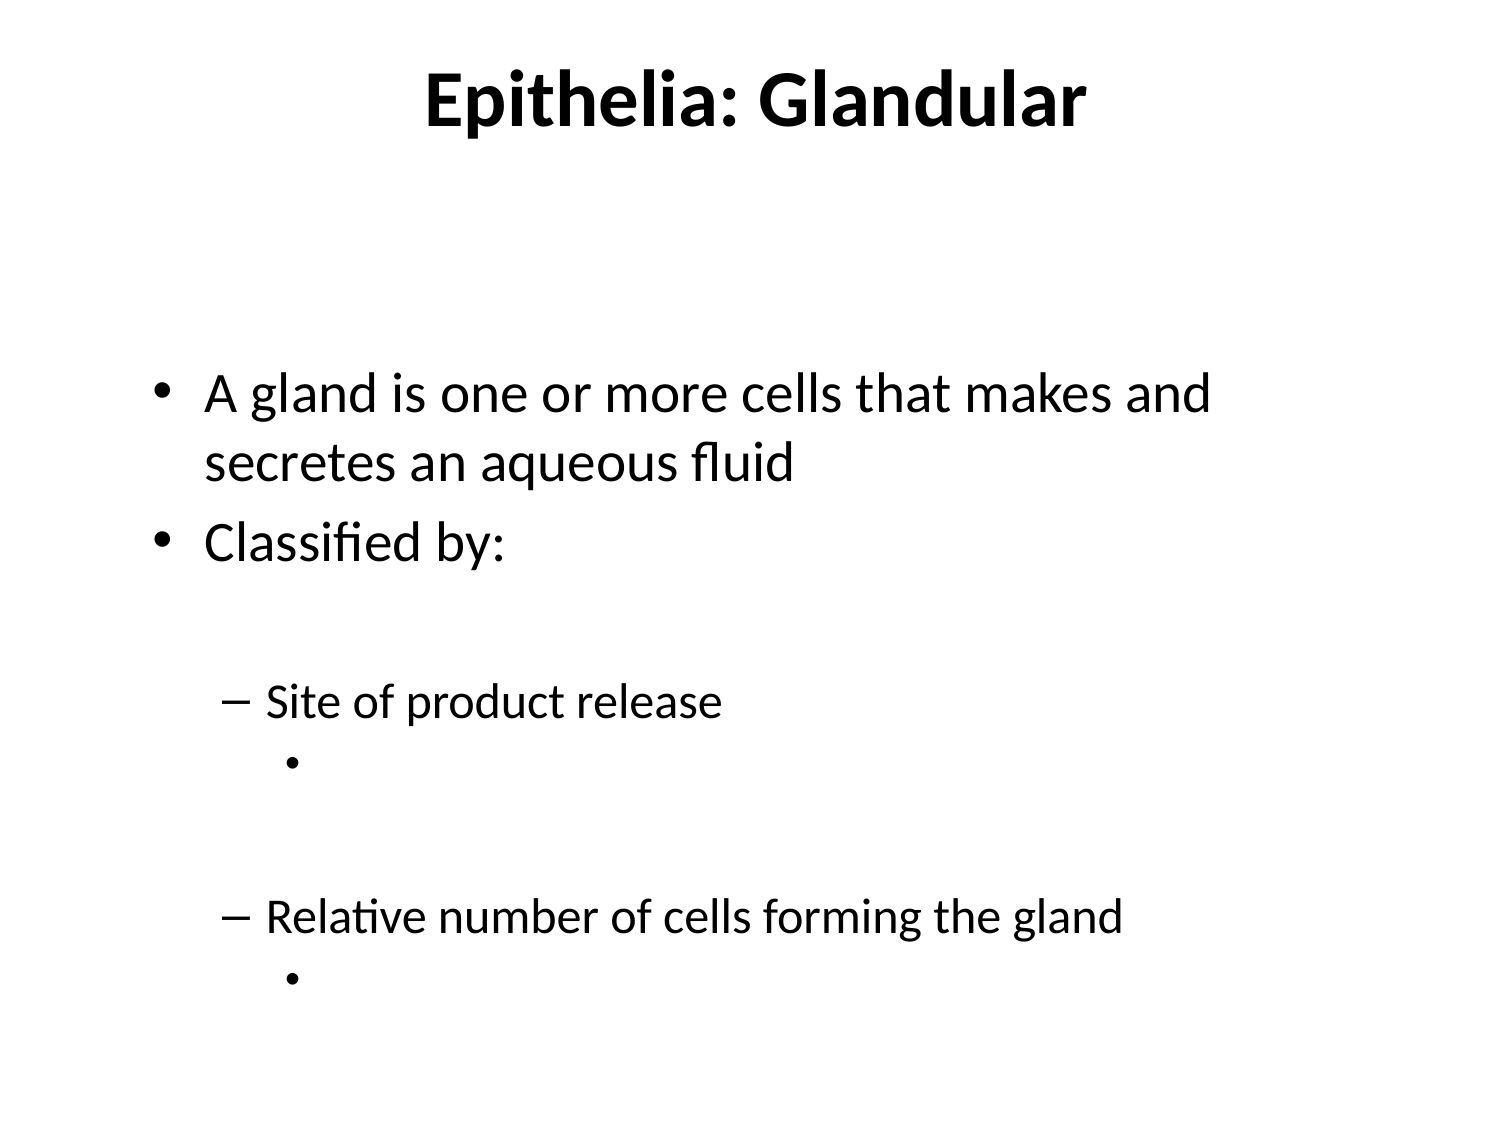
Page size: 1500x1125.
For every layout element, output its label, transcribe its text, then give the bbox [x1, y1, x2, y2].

list A gland is one or more cells that makes and secretes an aqueous fluid Classified by: Site of product release Relative number of cells forming the gland [137, 347, 1363, 1013]
title Epithelia: Glandular [150, 37, 1363, 150]
